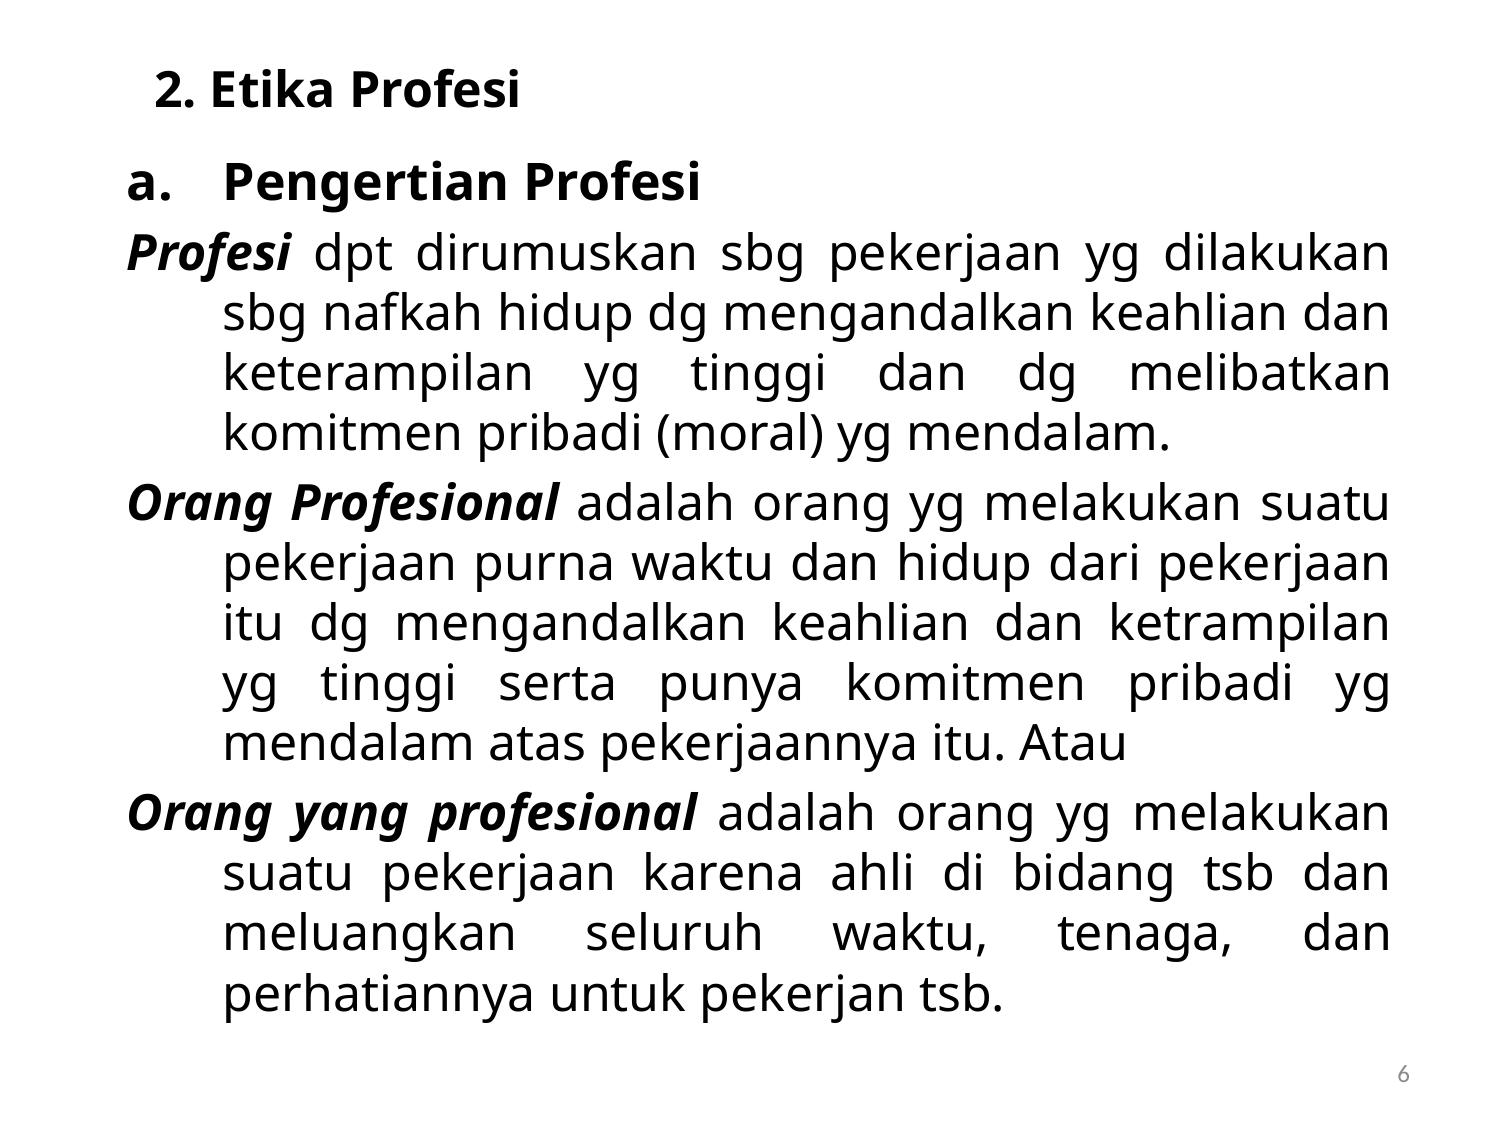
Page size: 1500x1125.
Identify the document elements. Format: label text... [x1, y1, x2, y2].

title 2. Etika Profesi [111, 35, 565, 140]
slide_number 6 [1074, 1042, 1425, 1103]
list Pengertian Profesi Profesi dpt dirumuskan sbg pekerjaan yg dilakukan sbg nafkah hidup dg mengandalkan keahlian dan keterampilan yg tinggi dan dg melibatkan komitmen pribadi (moral) yg mendalam. Orang Profesional adalah orang yg melakukan suatu pekerjaan purna waktu dan hidup dari pekerjaan itu dg mengandalkan keahlian dan ketrampilan yg tinggi serta punya komitmen pribadi yg mendalam atas pekerjaannya itu. Atau Orang yang profesional adalah orang yg melakukan suatu pekerjaan karena ahli di bidang tsb dan meluangkan seluruh waktu, tenaga, dan perhatiannya untuk pekerjan tsb. [111, 140, 1408, 1043]
